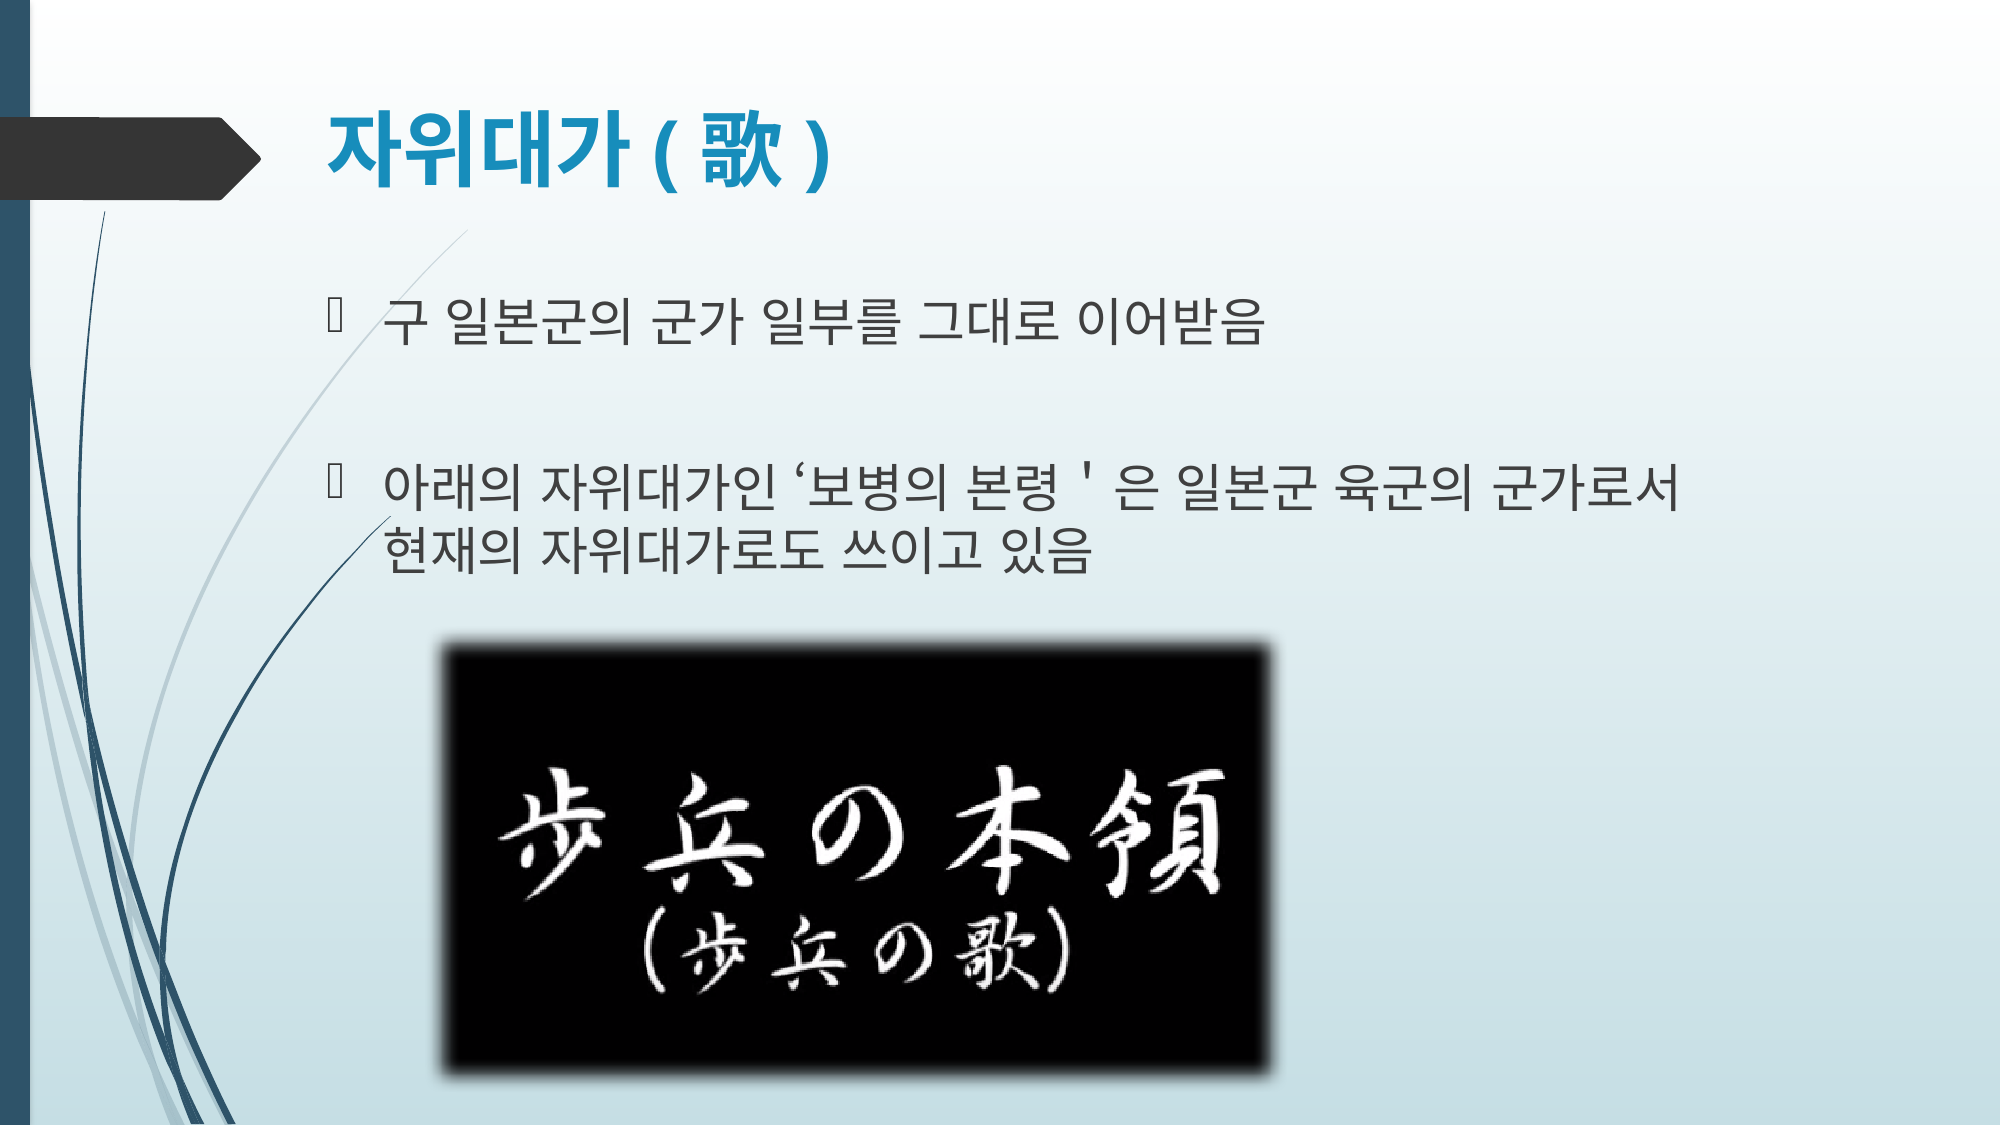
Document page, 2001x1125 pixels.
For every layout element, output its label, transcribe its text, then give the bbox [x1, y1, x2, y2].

title 자위대가(歌) [311, 89, 1774, 281]
list 구 일본군의 군가 일부를 그대로 이어받음 아래의 자위대가인 ‘보병의 본령＇은 일본군 육군의 군가로서 현재의 자위대가로도 쓰이고 있음 [311, 281, 1774, 902]
picture [424, 625, 1288, 1094]
